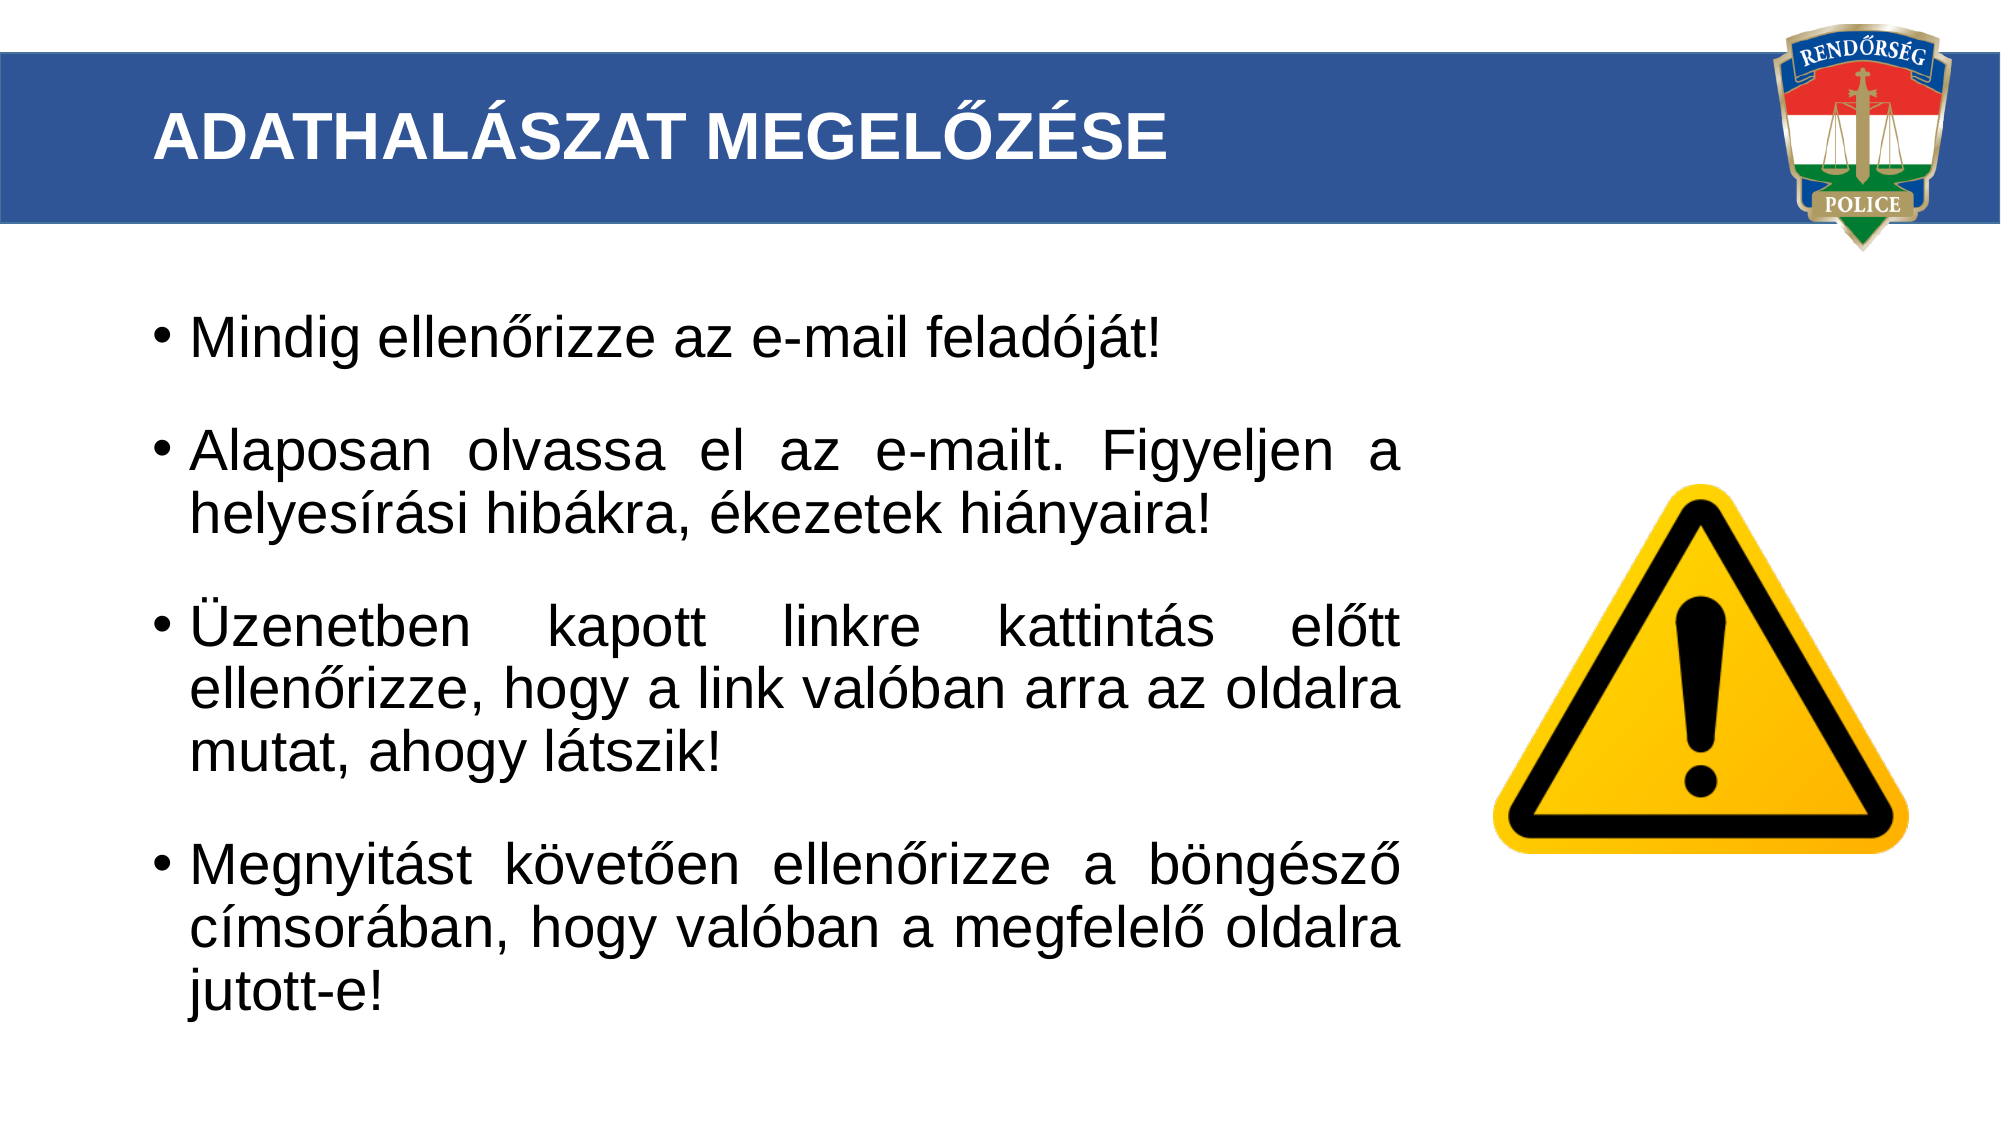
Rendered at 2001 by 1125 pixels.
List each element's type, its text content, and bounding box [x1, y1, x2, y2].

title Adathalászat megelőzése [137, 93, 1863, 182]
picture [1773, 24, 1952, 252]
picture [1493, 484, 1909, 854]
list Mindig ellenőrizze az e-mail feladóját! Alaposan olvassa el az e-mailt. Figyeljen a helyesírási hibákra, ékezetek hiányaira! Üzenetben kapott linkre kattintás előtt ellenőrizze, hogy a link valóban arra az oldalra mutat, ahogy látszik! Megnyitást követően ellenőrizze a böngésző címsorában, hogy valóban a megfelelő oldalra jutott-e! [137, 299, 1418, 1031]
